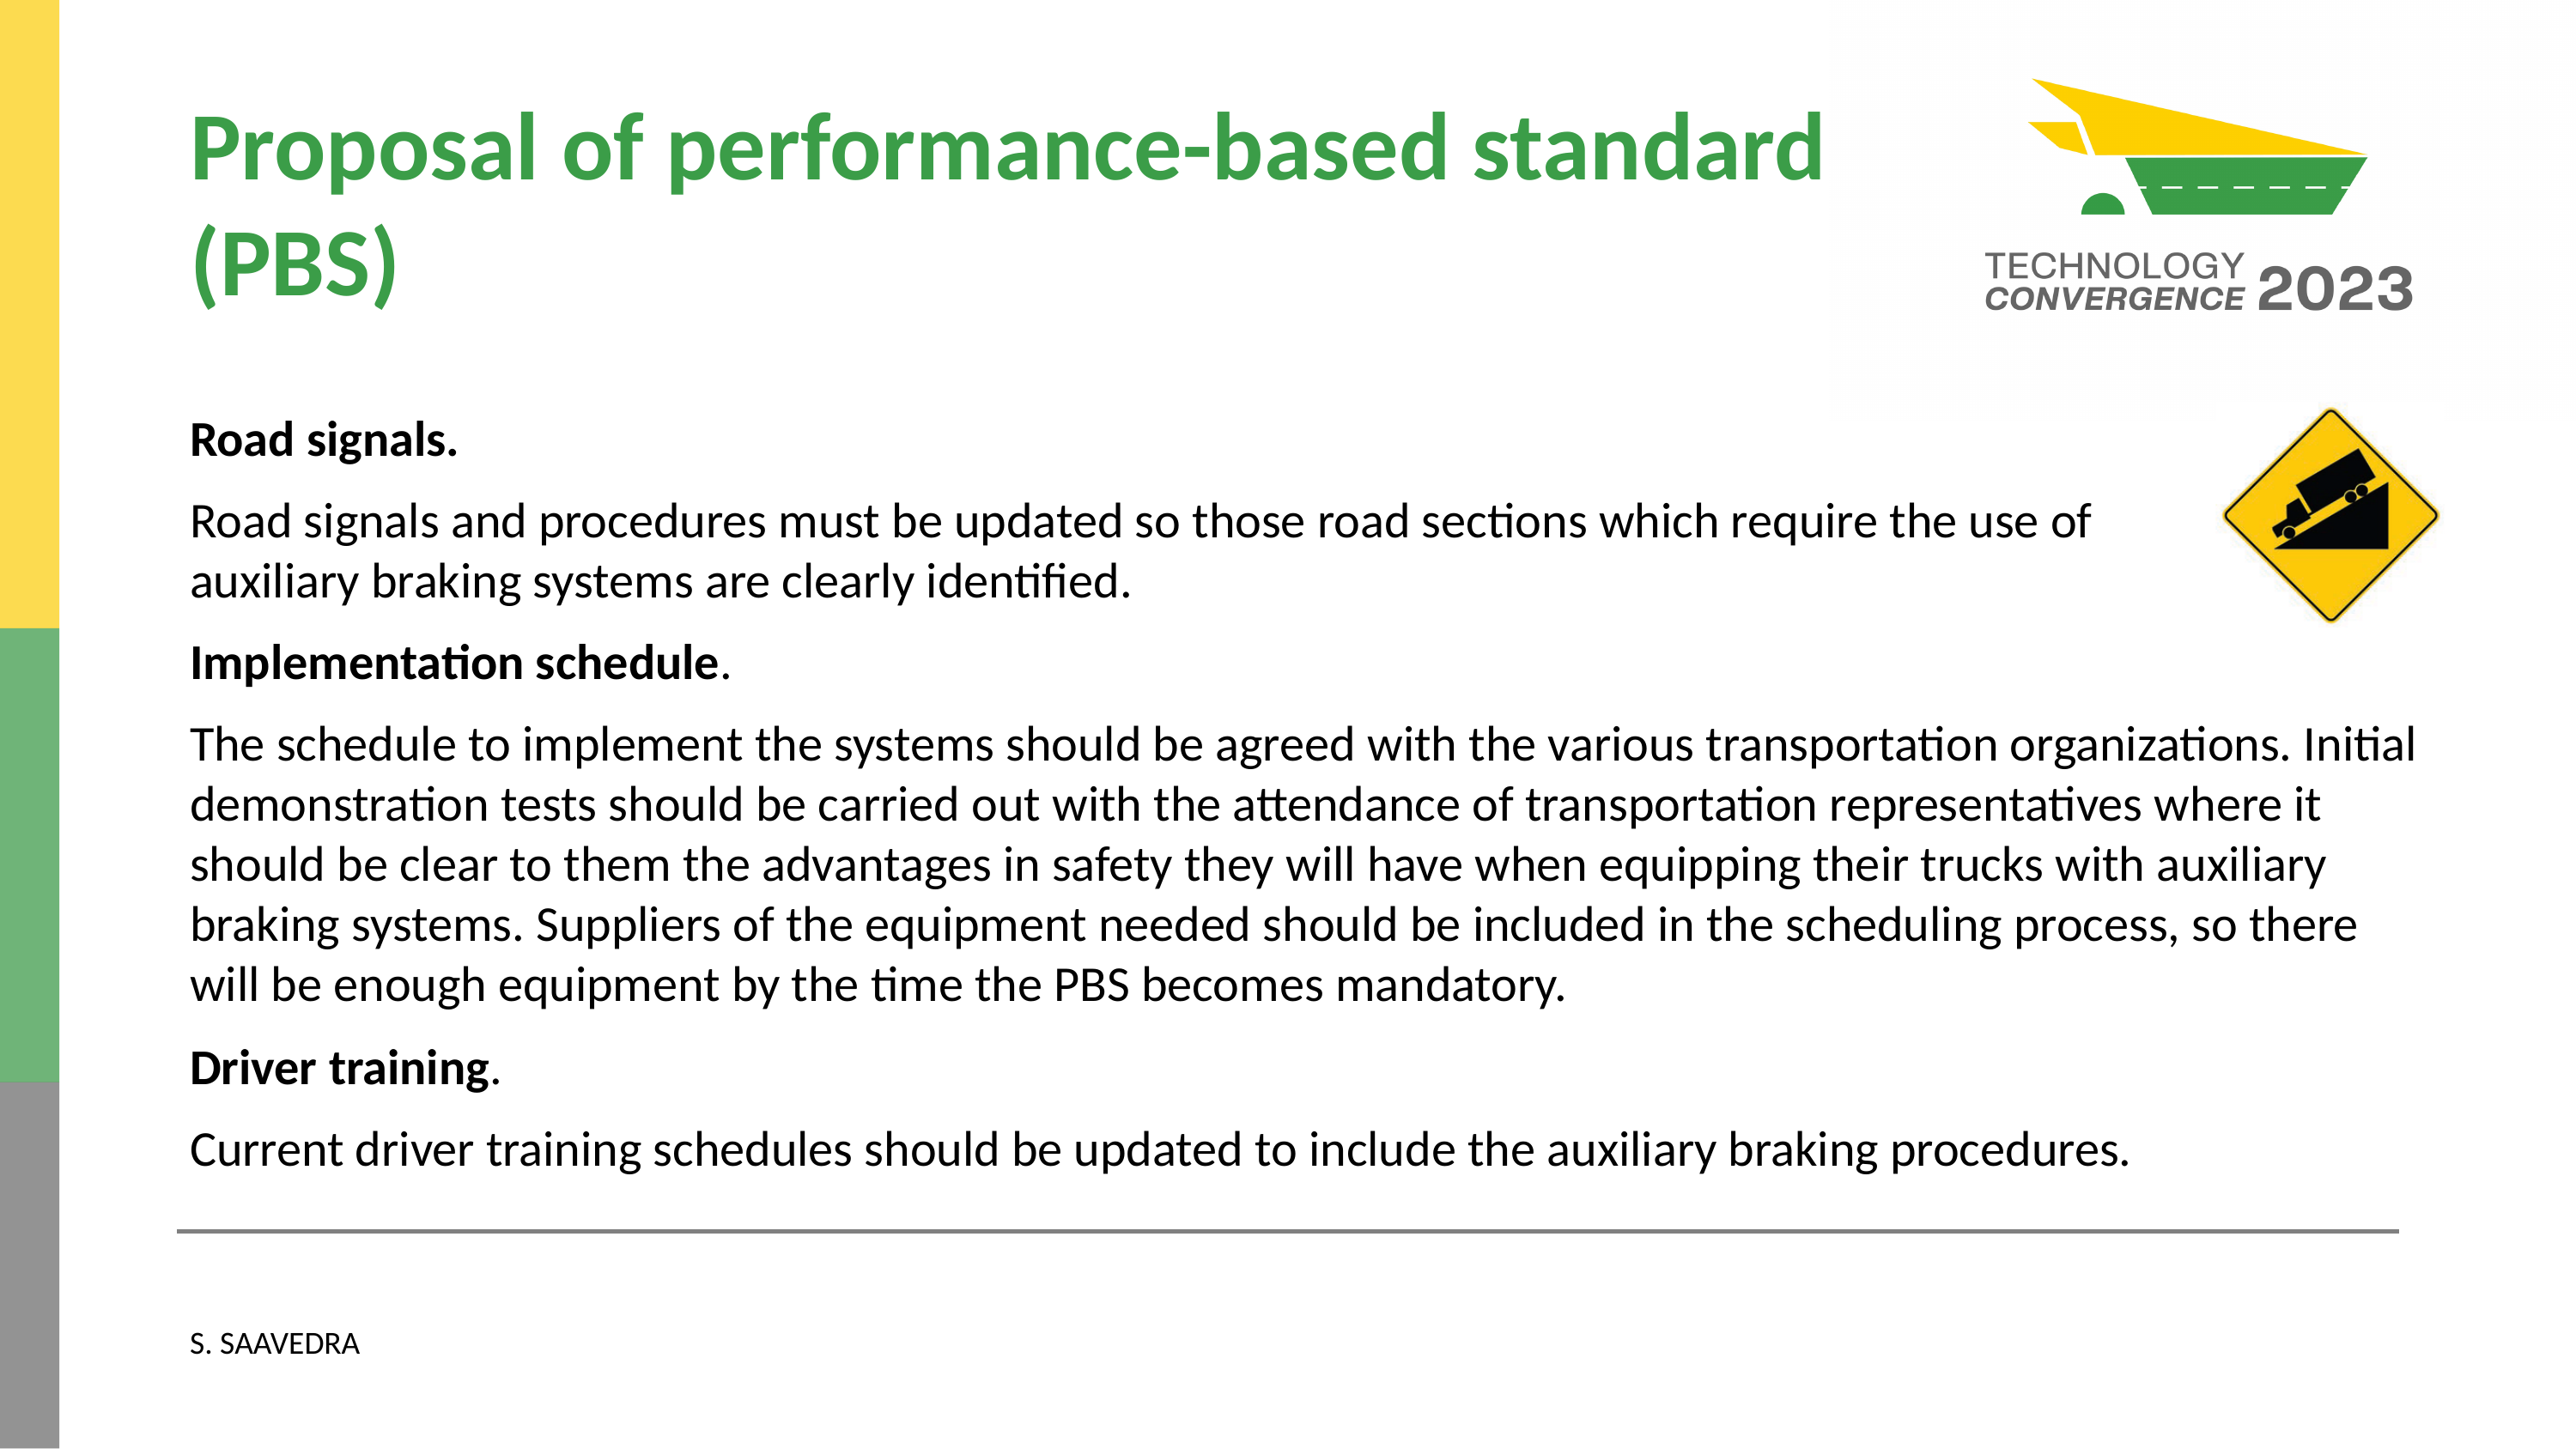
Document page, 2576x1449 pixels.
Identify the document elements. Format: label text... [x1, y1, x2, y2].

text_box Driver training. Current driver training schedules should be updated to include the auxiliary braking procedures. [177, 1028, 2445, 1183]
picture [1829, 0, 2576, 627]
text_box Road signals. Road signals and procedures must be updated so those road sections which require the use of auxiliary braking systems are clearly identified. [177, 399, 2150, 615]
title Proposal of performance-based standard (PBS) [177, 76, 1937, 329]
text_box Implementation schedule. The schedule to implement the systems should be agreed with the various transportation organizations. Initial demonstration tests should be carried out with the attendance of transportation representatives where it should be clear to them the advantages in safety they will have when equipping their trucks with auxiliary braking systems. Suppliers of the equipment needed should be included in the scheduling process, so there will be enough equipment by the time the PBS becomes mandatory. [177, 622, 2445, 1018]
